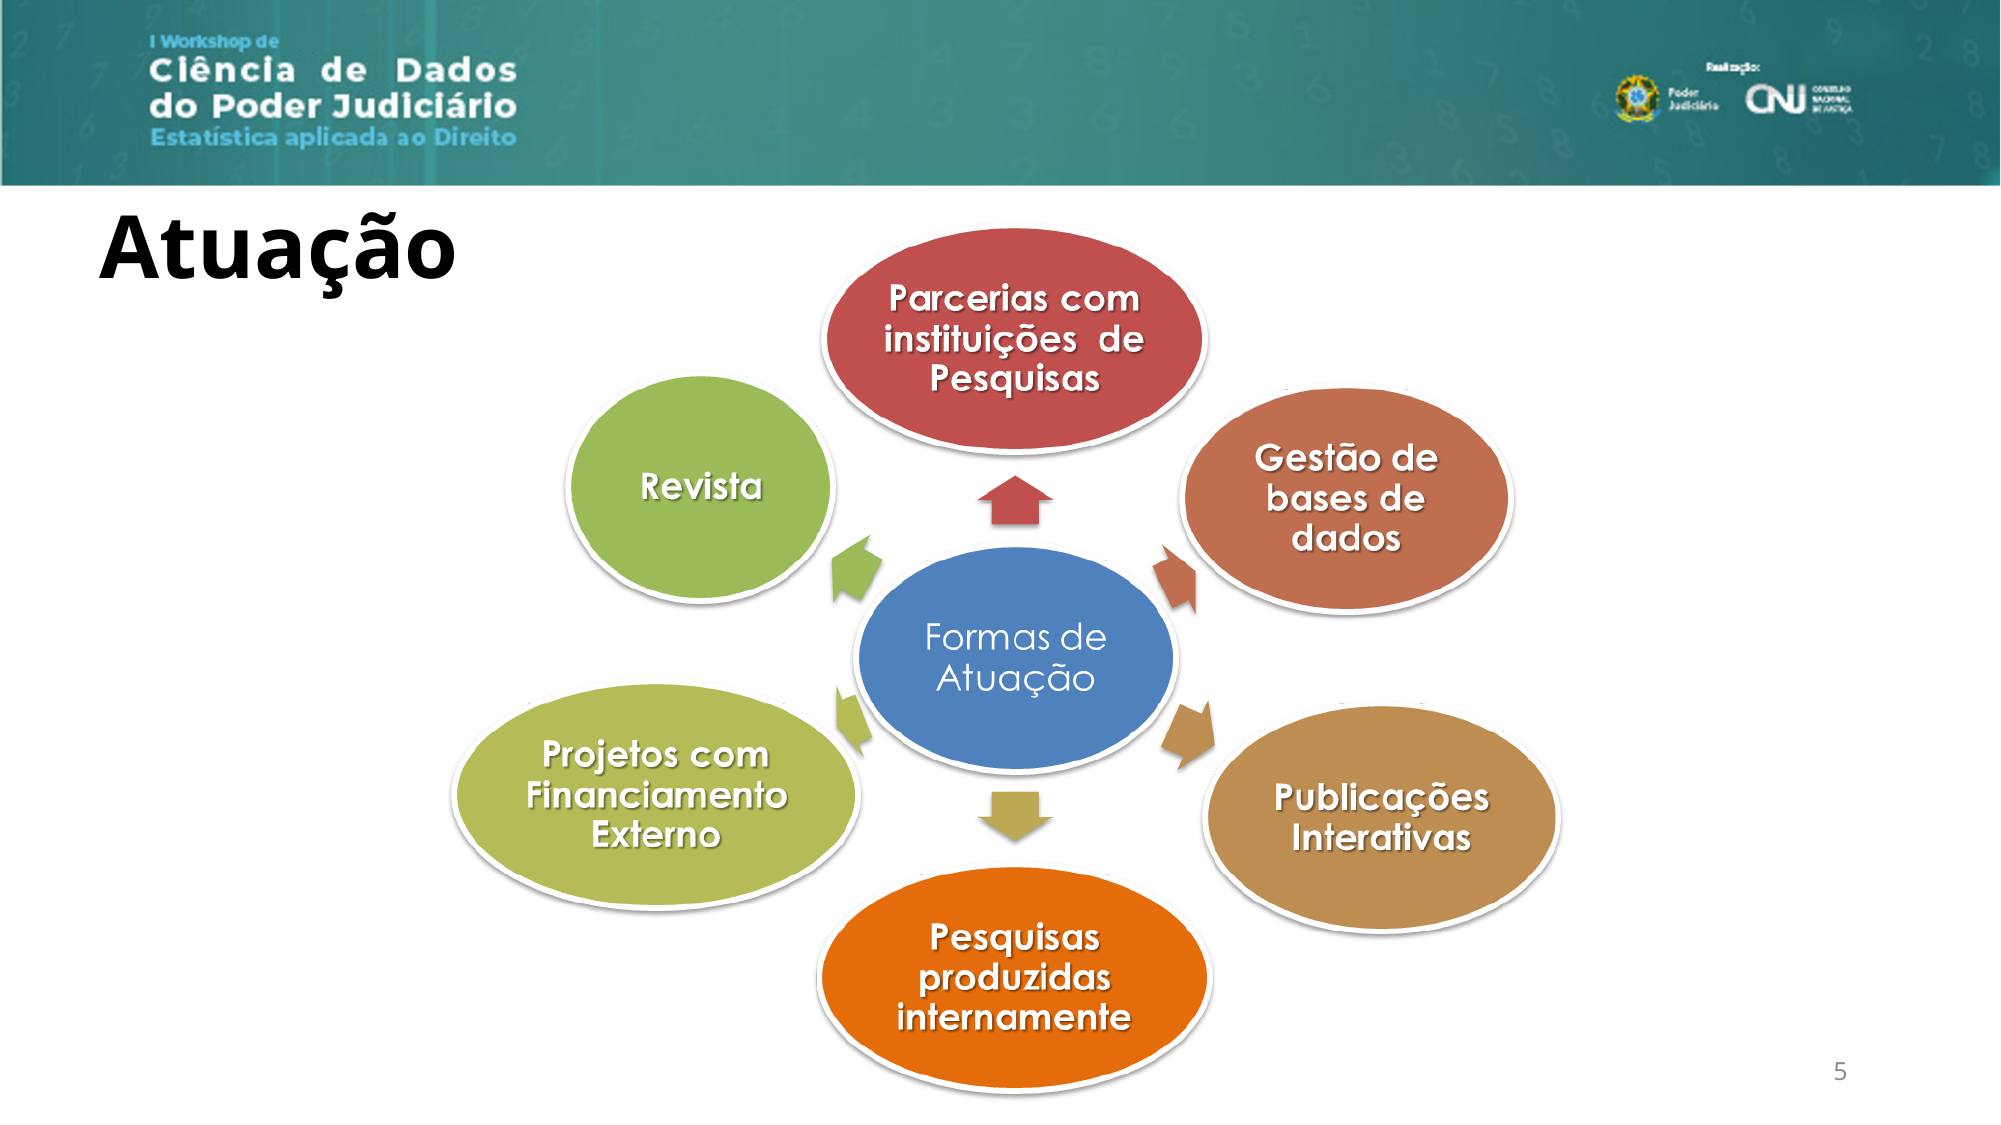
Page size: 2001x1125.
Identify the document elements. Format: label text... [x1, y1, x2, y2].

slide_number 5 [1726, 1042, 1863, 1103]
text_box Atuação [84, 196, 1826, 306]
picture [0, 0, 2001, 1125]
